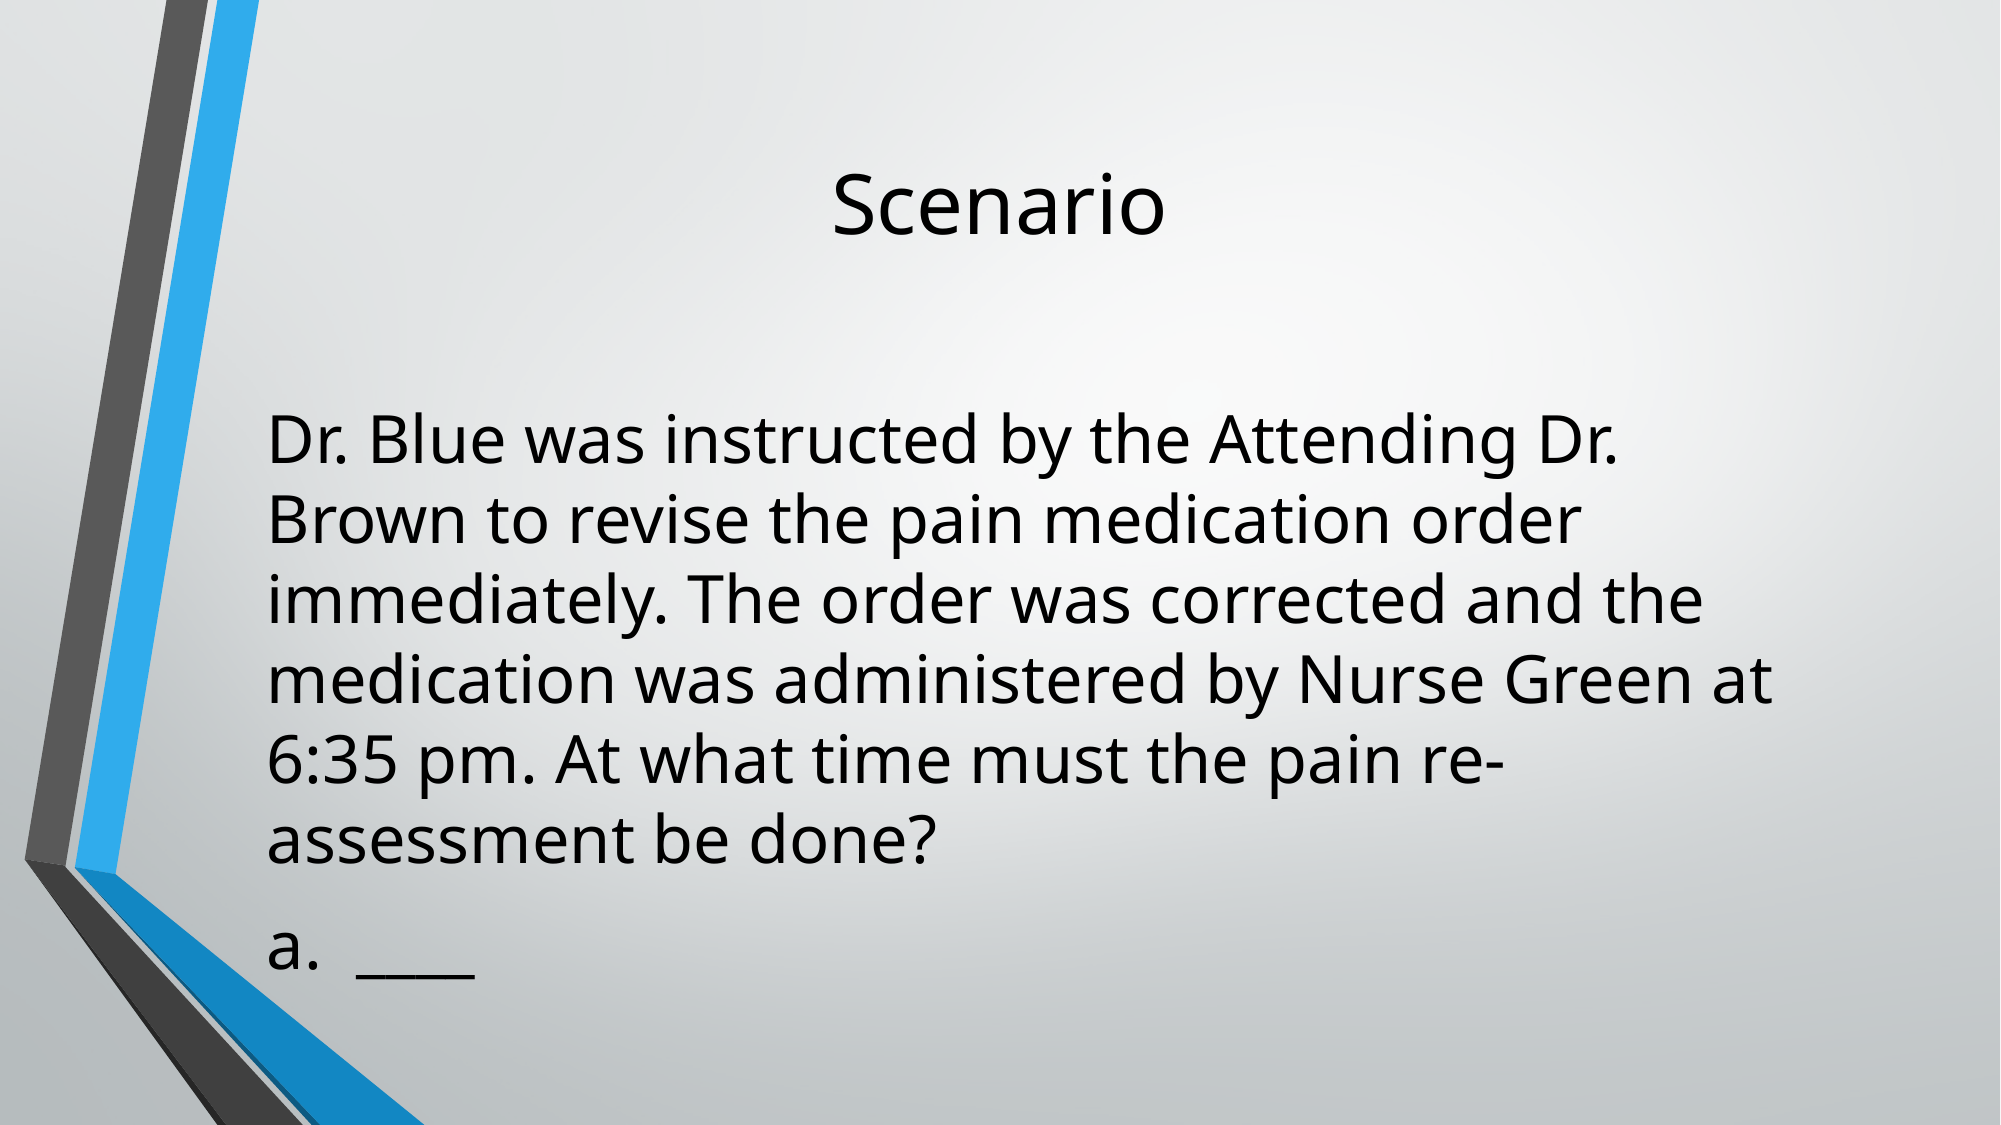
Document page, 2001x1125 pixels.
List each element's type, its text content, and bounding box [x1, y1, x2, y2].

list Dr. Blue was instructed by the Attending Dr. Brown to revise the pain medication order immediately. The order was corrected and the medication was administered by Nurse Green at 6:35 pm. At what time must the pain re-assessment be done? a. ____ [251, 326, 1796, 1054]
title Scenario [99, 118, 1900, 285]
